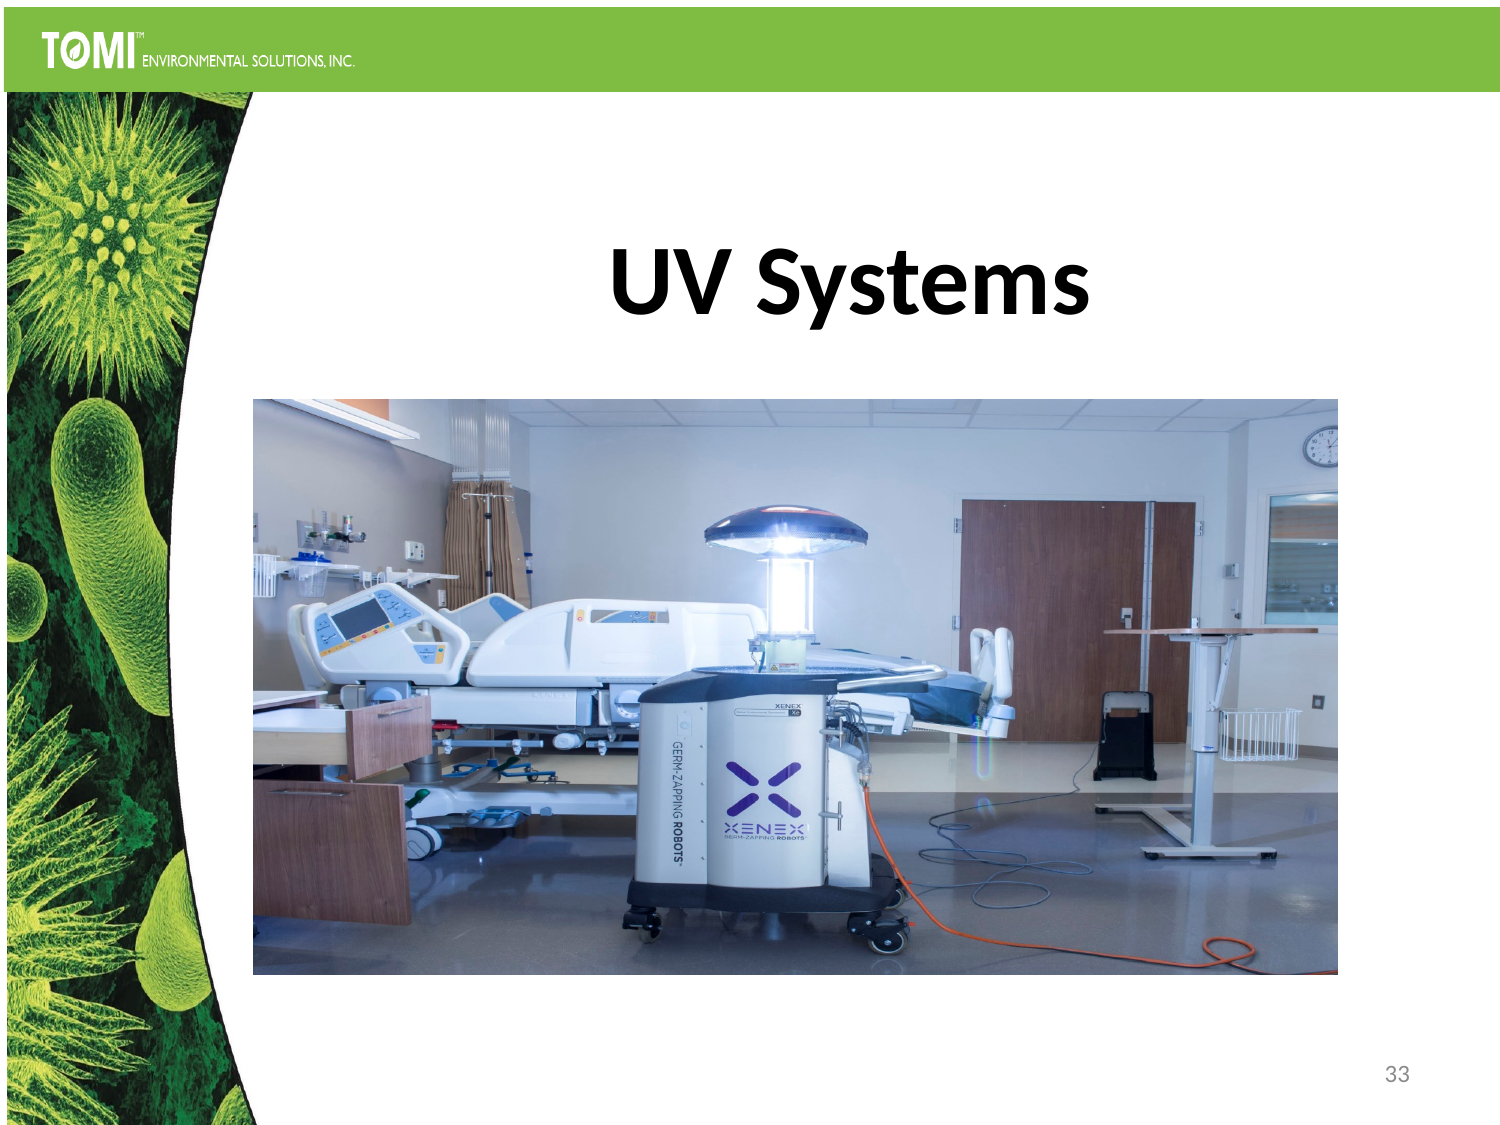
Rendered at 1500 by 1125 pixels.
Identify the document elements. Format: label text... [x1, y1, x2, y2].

title UV Systems [275, 162, 1425, 388]
slide_number 33 [1074, 1042, 1425, 1103]
picture [3, 6, 1500, 1125]
